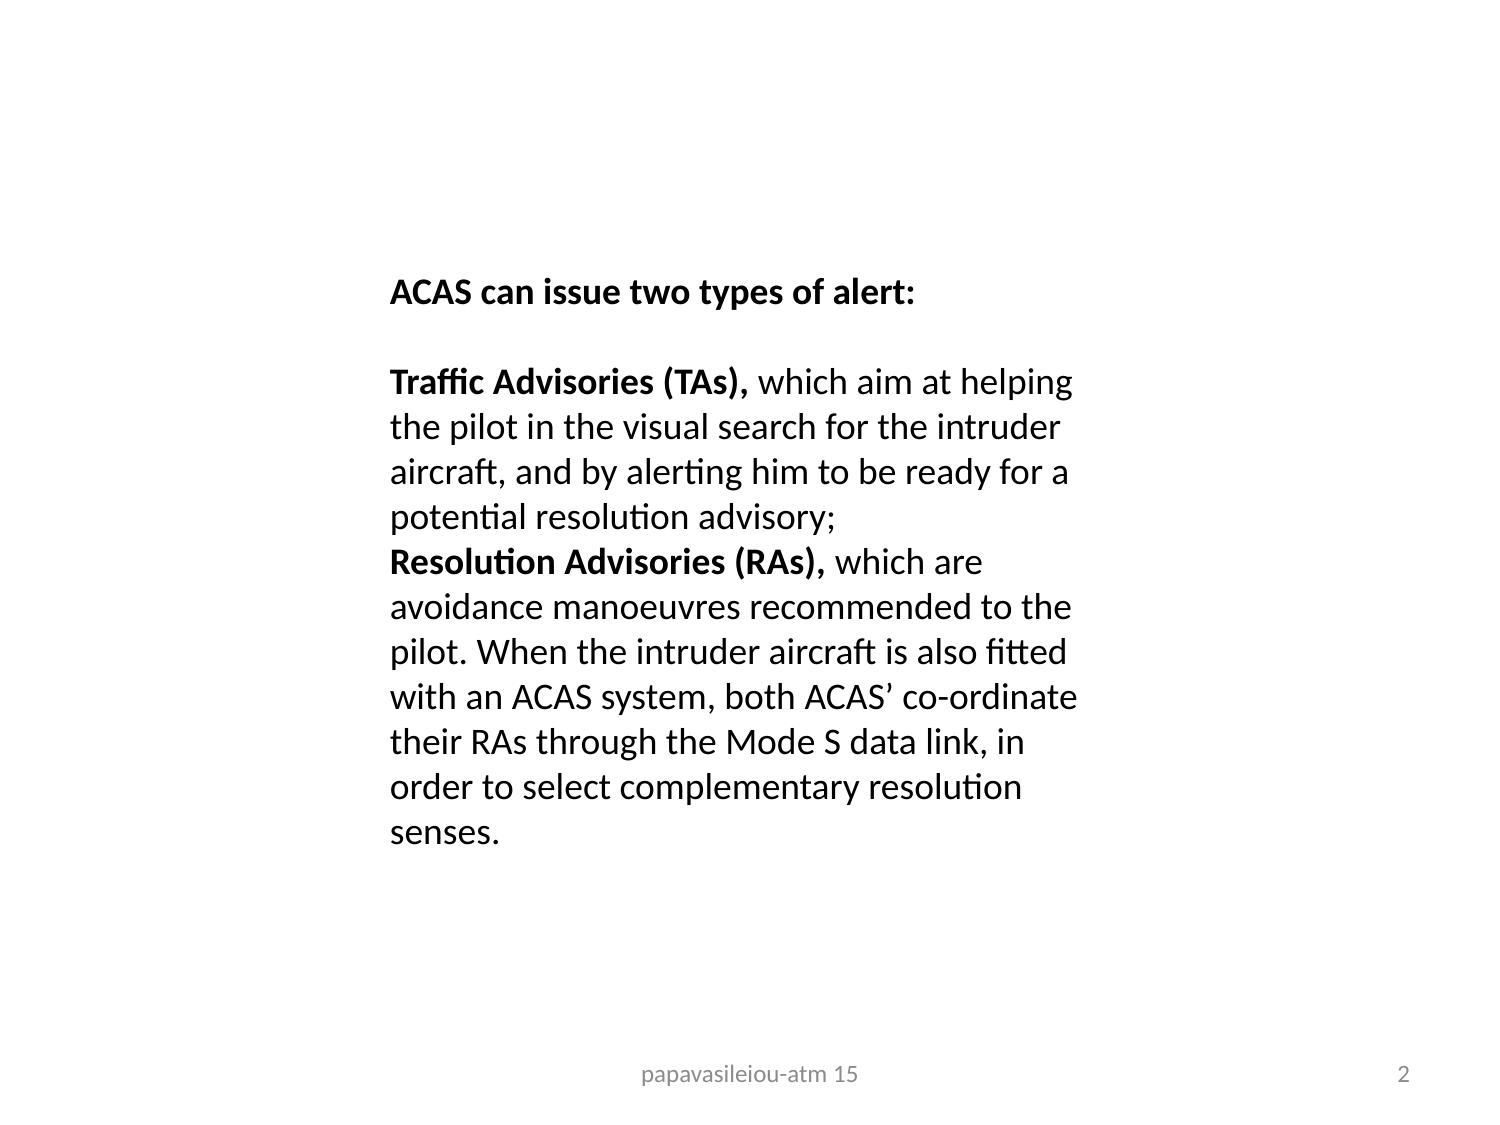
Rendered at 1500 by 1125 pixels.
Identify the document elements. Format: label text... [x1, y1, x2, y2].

slide_number 2 [1074, 1042, 1425, 1103]
text_box ACAS can issue two types of alert: Traffic Advisories (TAs), which aim at helping the pilot in the visual search for the intruder aircraft, and by alerting him to be ready for a potential resolution advisory; Resolution Advisories (RAs), which are avoidance manoeuvres recommended to the pilot. When the intruder aircraft is also fitted with an ACAS system, both ACAS’ co-ordinate their RAs through the Mode S data link, in order to select complementary resolution senses. [374, 259, 1125, 860]
footer papavasileiou-atm 15 [512, 1042, 988, 1103]
